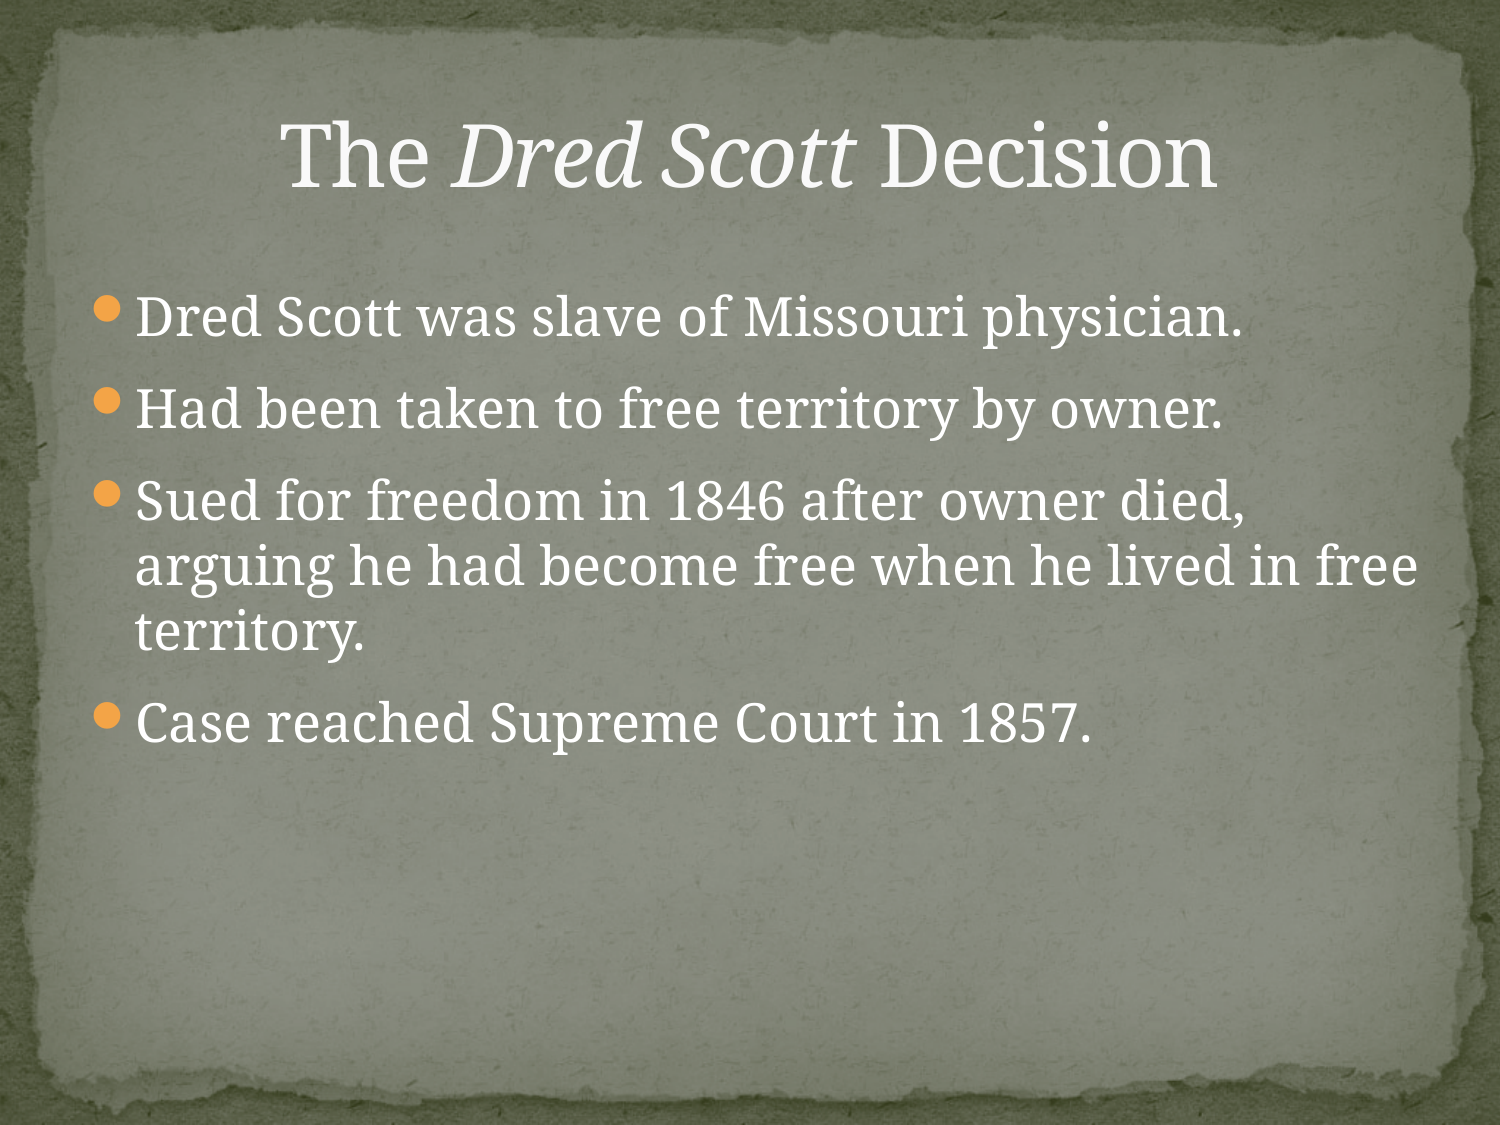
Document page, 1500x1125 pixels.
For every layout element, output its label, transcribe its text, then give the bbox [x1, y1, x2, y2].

list Dred Scott was slave of Missouri physician. Had been taken to free territory by owner. Sued for freedom in 1846 after owner died, arguing he had become free when he lived in free territory. Case reached Supreme Court in 1857. [75, 275, 1438, 1000]
title The Dred Scott Decision [0, 24, 1500, 213]
